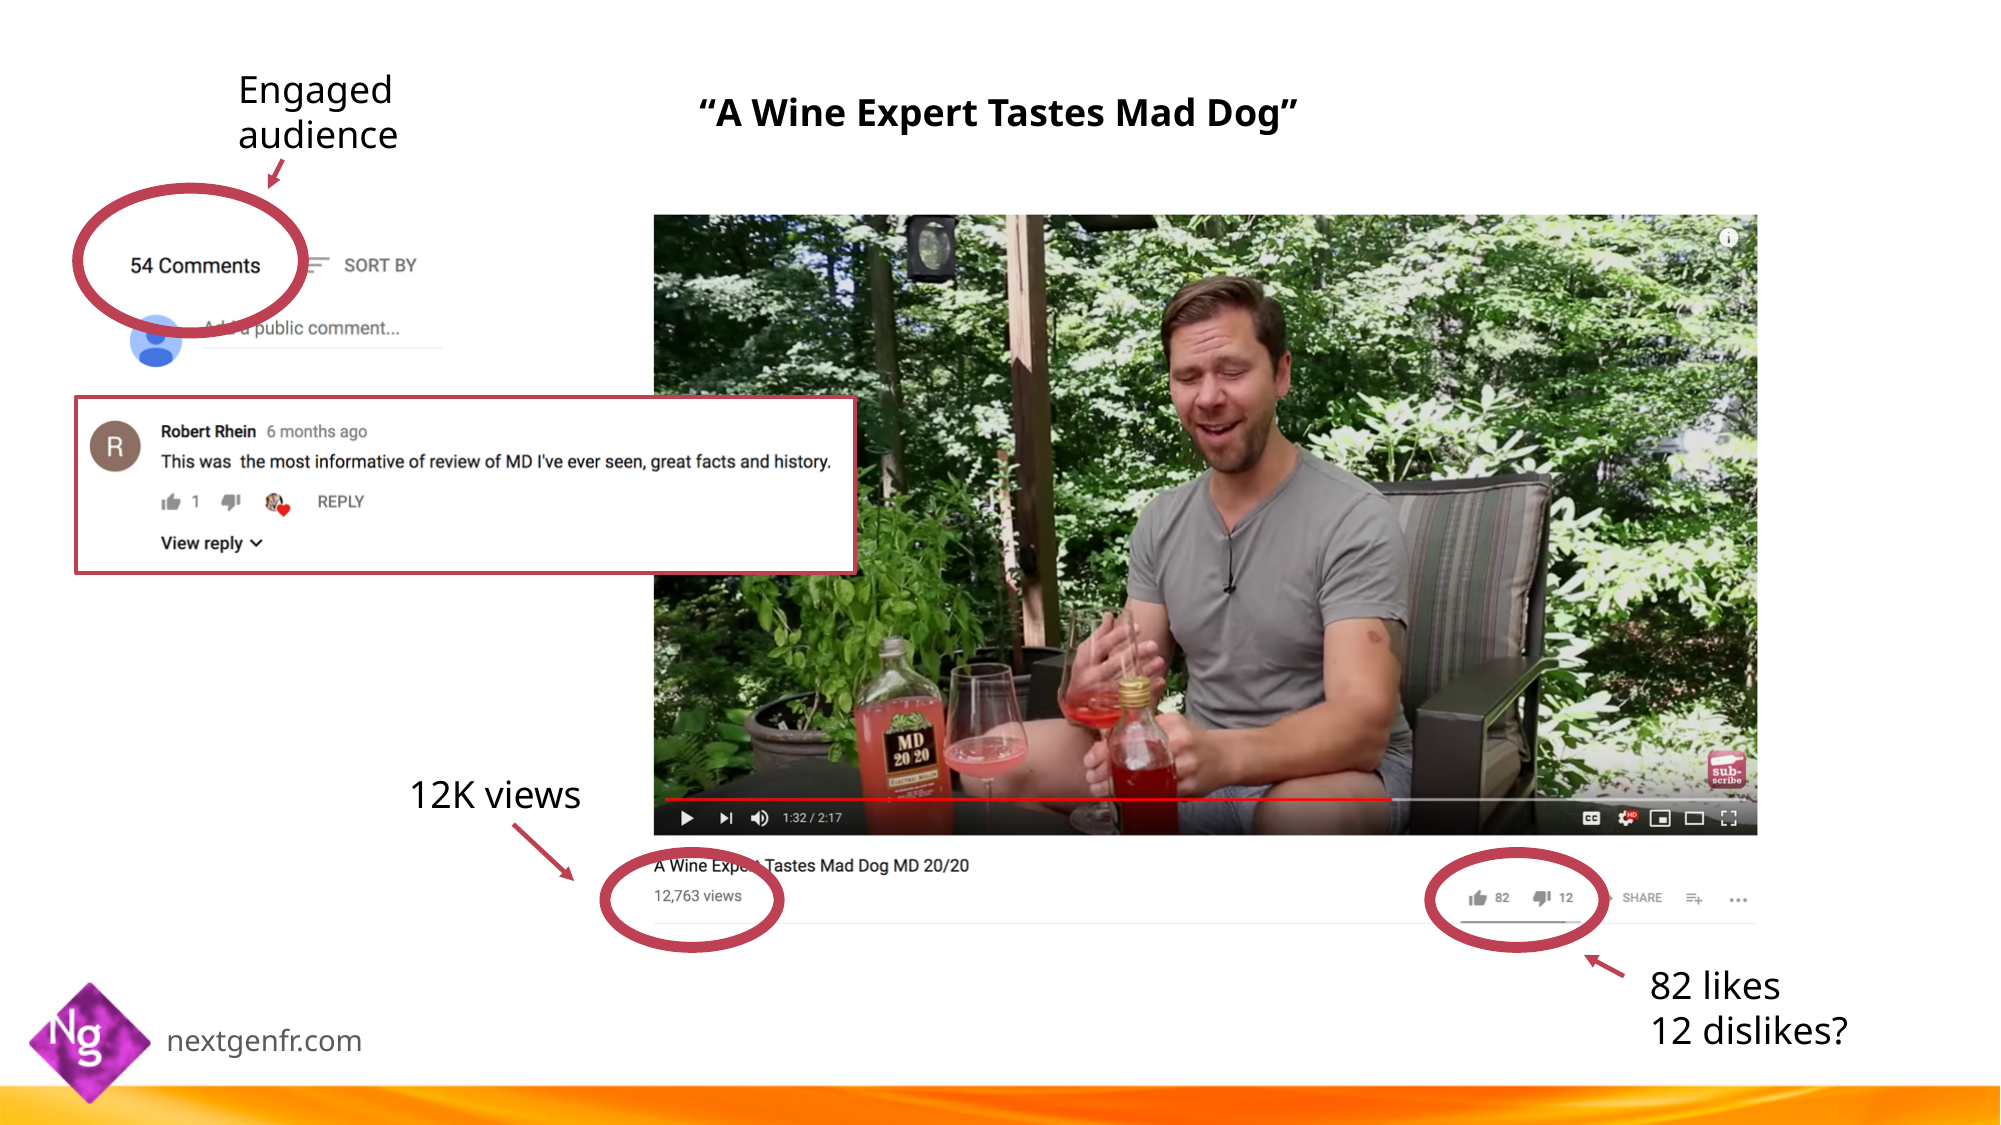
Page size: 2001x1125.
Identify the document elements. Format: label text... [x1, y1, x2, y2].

text_box [1447, 930, 1587, 949]
text_box 12K views [360, 763, 597, 824]
text_box [76, 187, 295, 315]
text_box “A Wine Expert Tastes Mad Dog” [393, 81, 1604, 142]
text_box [513, 824, 575, 881]
text_box [603, 858, 762, 949]
text_box 82 likes 12 dislikes? [1634, 954, 1908, 1060]
picture [0, 959, 2000, 1125]
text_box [1583, 954, 1624, 977]
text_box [267, 159, 283, 190]
picture [77, 202, 1772, 930]
text_box Engaged audience [223, 58, 479, 164]
picture [114, 230, 442, 392]
